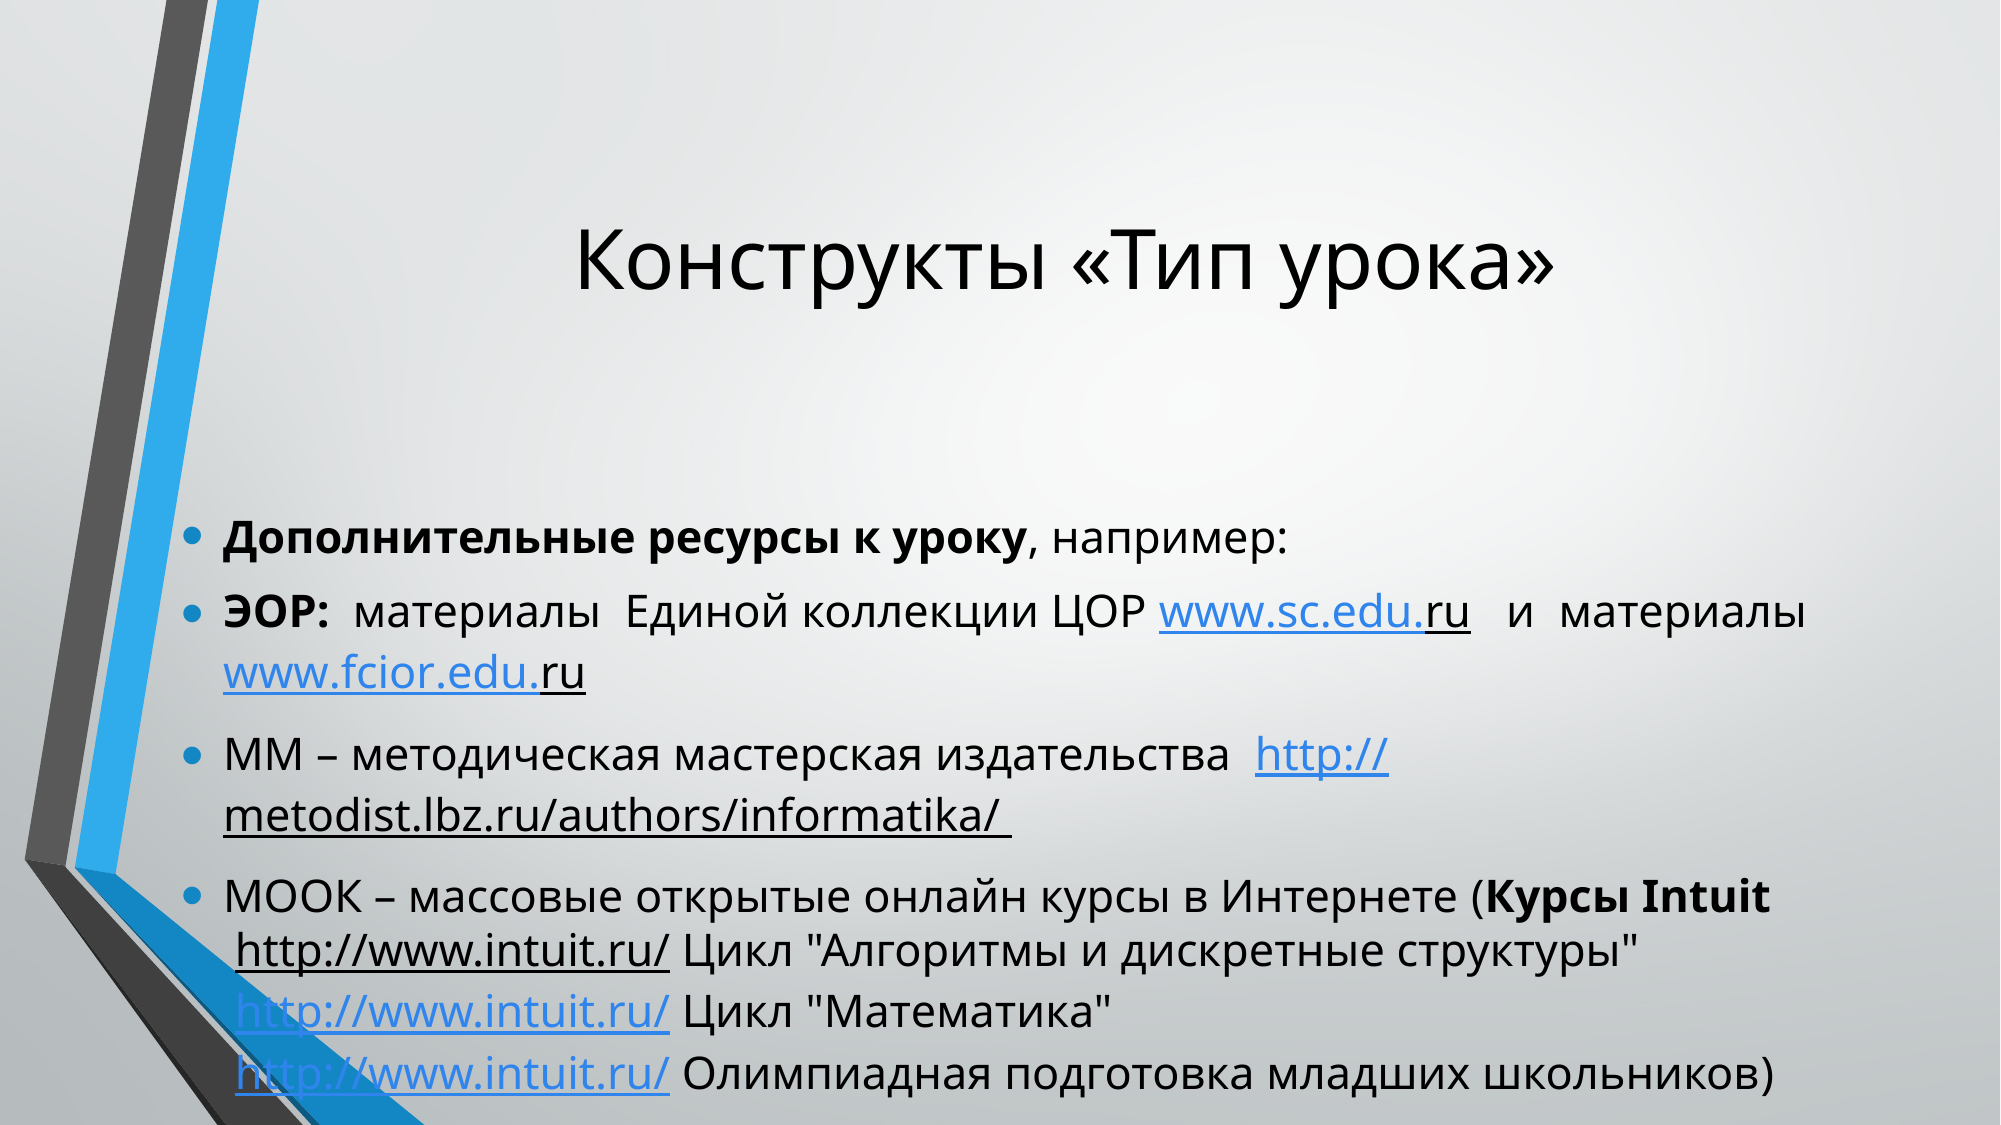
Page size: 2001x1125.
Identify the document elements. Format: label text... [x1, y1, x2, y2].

list Дополнительные ресурсы к уроку, например: ЭОР: материалы Единой коллекции ЦОР www.sc.edu.ru и материалы www.fcior.edu.ru ММ – методическая мастерская издательства http://metodist.lbz.ru/authors/informatika/ МООК – массовые открытые онлайн курсы в Интернете (Курсы Intuit http://www.intuit.ru/ Цикл "Алгоритмы и дискретные структуры" http://www.intuit.ru/ Цикл "Математика" http://www.intuit.ru/ Олимпиадная подготовка младших школьников) [165, 352, 1887, 1125]
title Конструкты «Тип урока» [243, 112, 1887, 352]
